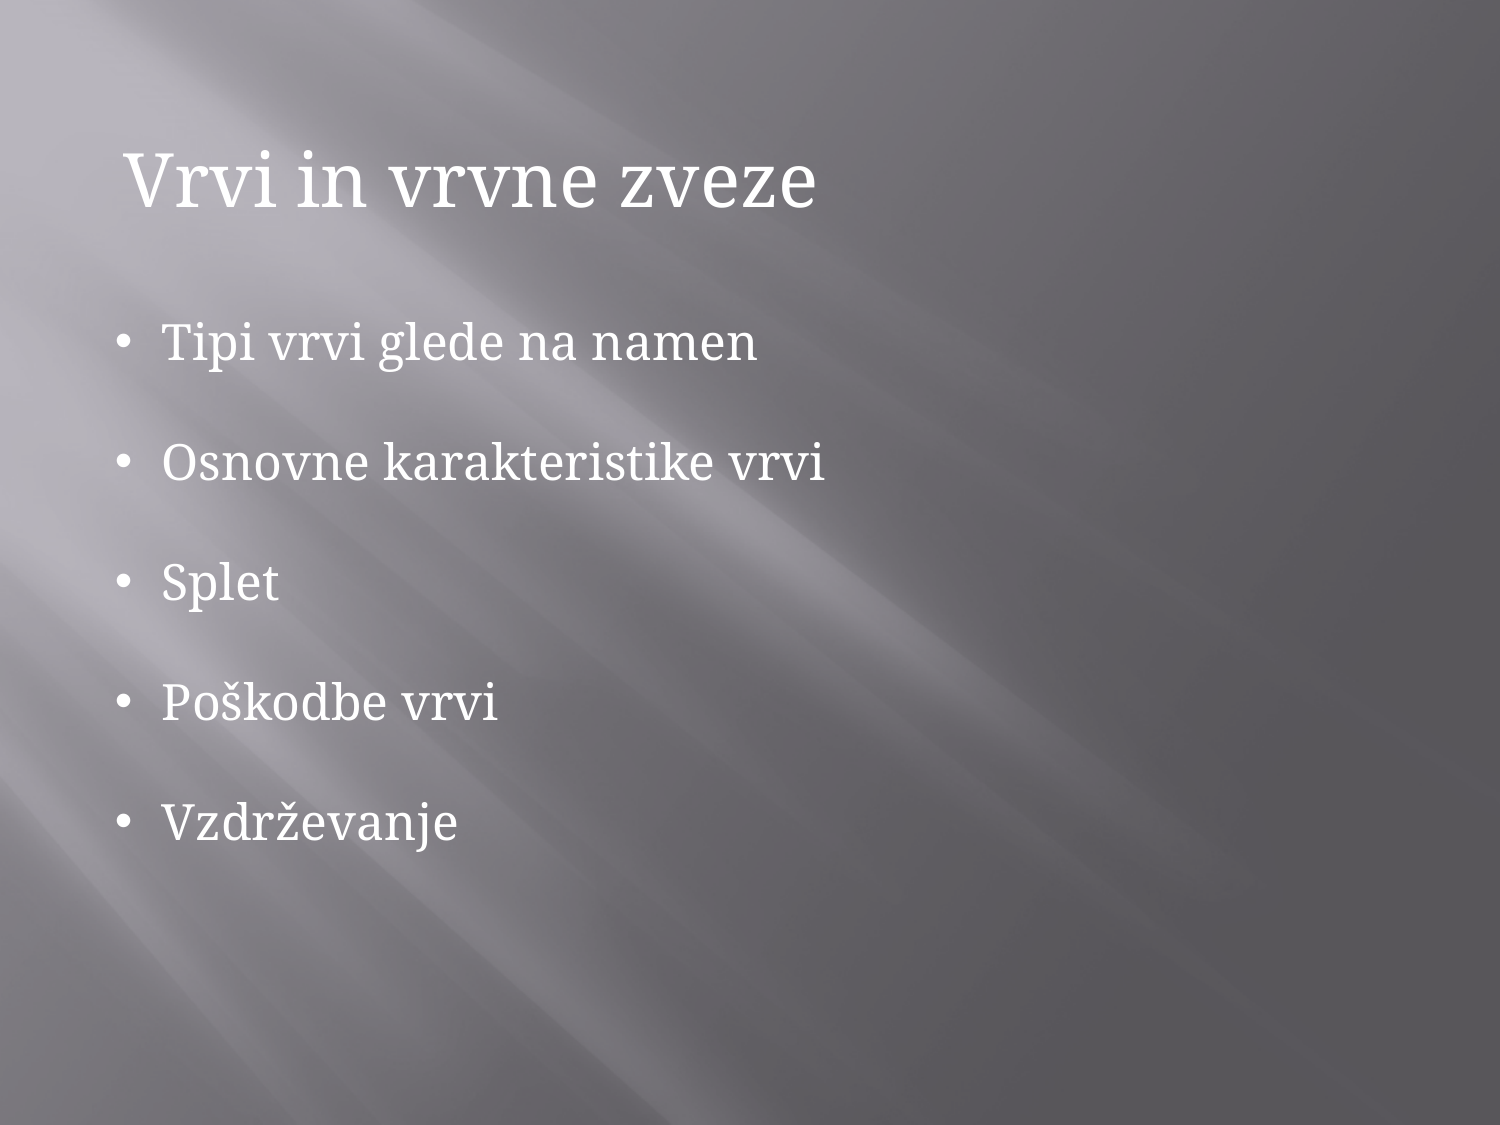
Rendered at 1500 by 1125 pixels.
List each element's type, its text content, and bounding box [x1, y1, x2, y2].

picture [0, 0, 1500, 1125]
text_box Vrvi in vrvne zveze [108, 125, 1238, 231]
text_box Tipi vrvi glede na namen Osnovne karakteristike vrvi Splet Poškodbe vrvi Vzdrževanje [100, 302, 1134, 1098]
